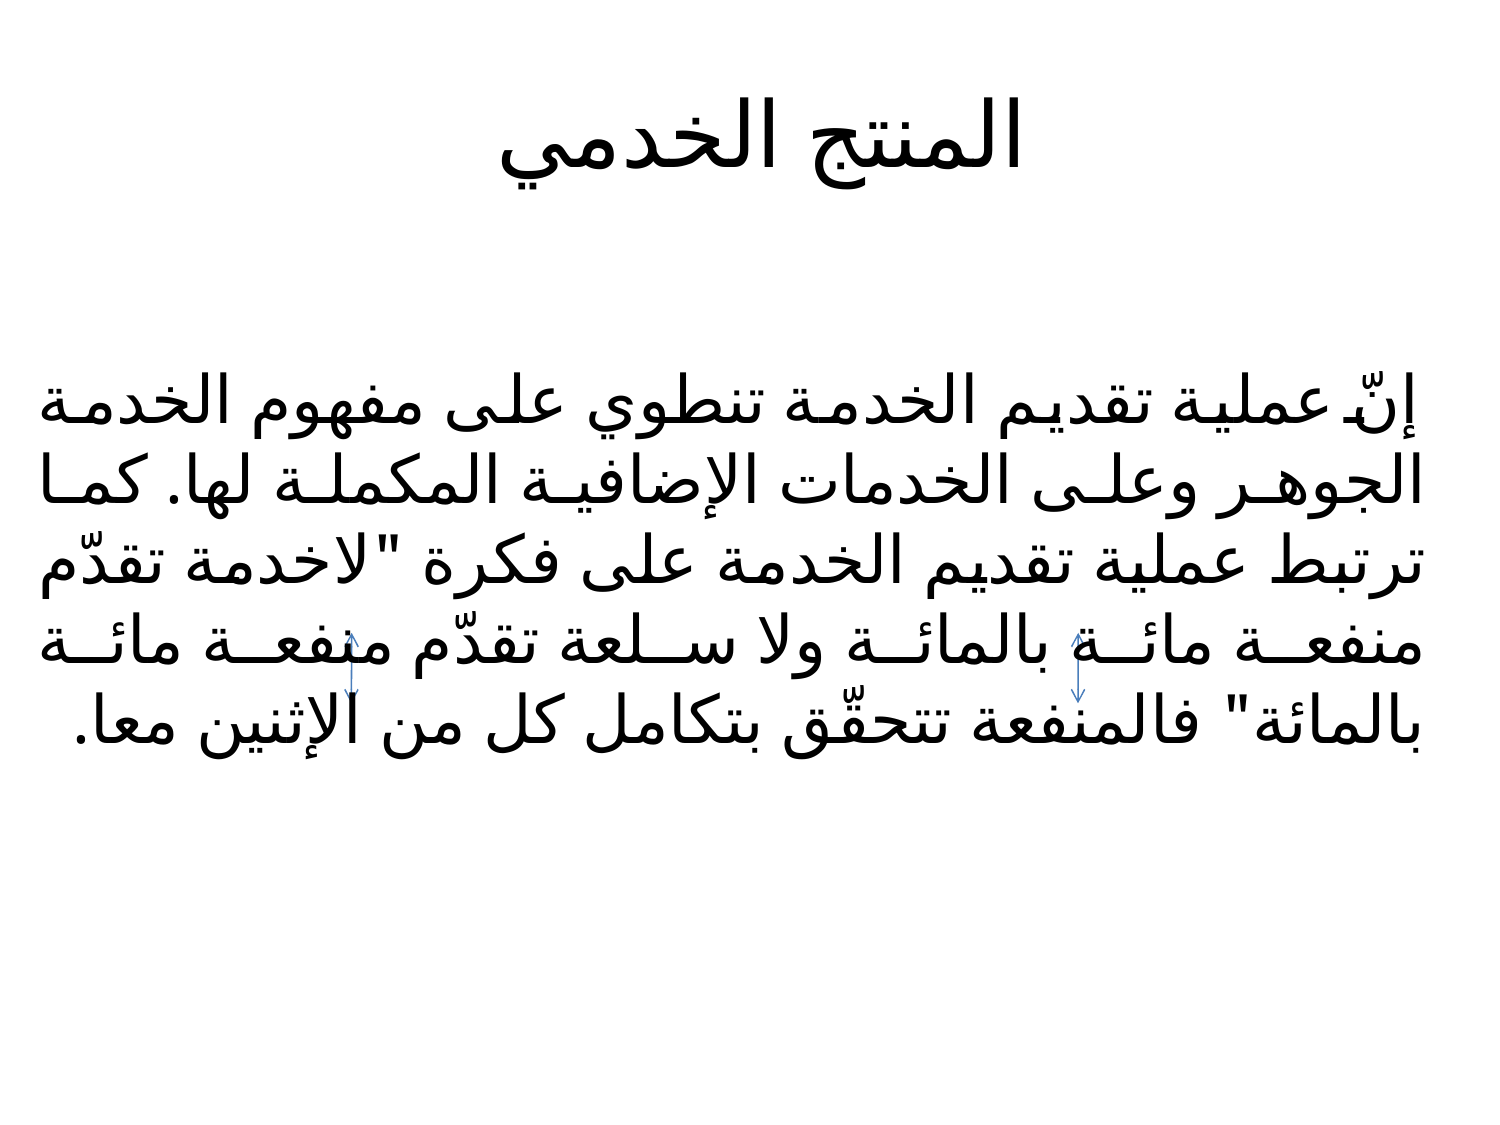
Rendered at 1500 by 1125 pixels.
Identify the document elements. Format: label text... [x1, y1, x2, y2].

text_box [35, 257, 1450, 1102]
title المنتج الخدمي [277, 42, 1247, 220]
text_box إنّ عملية تقديم الخدمة تنطوي على مفهوم الخدمة الجوهر وعلى الخدمات الإضافية المكملة لها. كما ترتبط عملية تقديم الخدمة على فكرة "لاخدمة تقدّم منفعة مائة بالمائة ولا سلعة تقدّم منفعة مائة بالمائة" فالمنفعة تتحقّق بتكامل كل من الإثنين معا. [23, 269, 1442, 1125]
